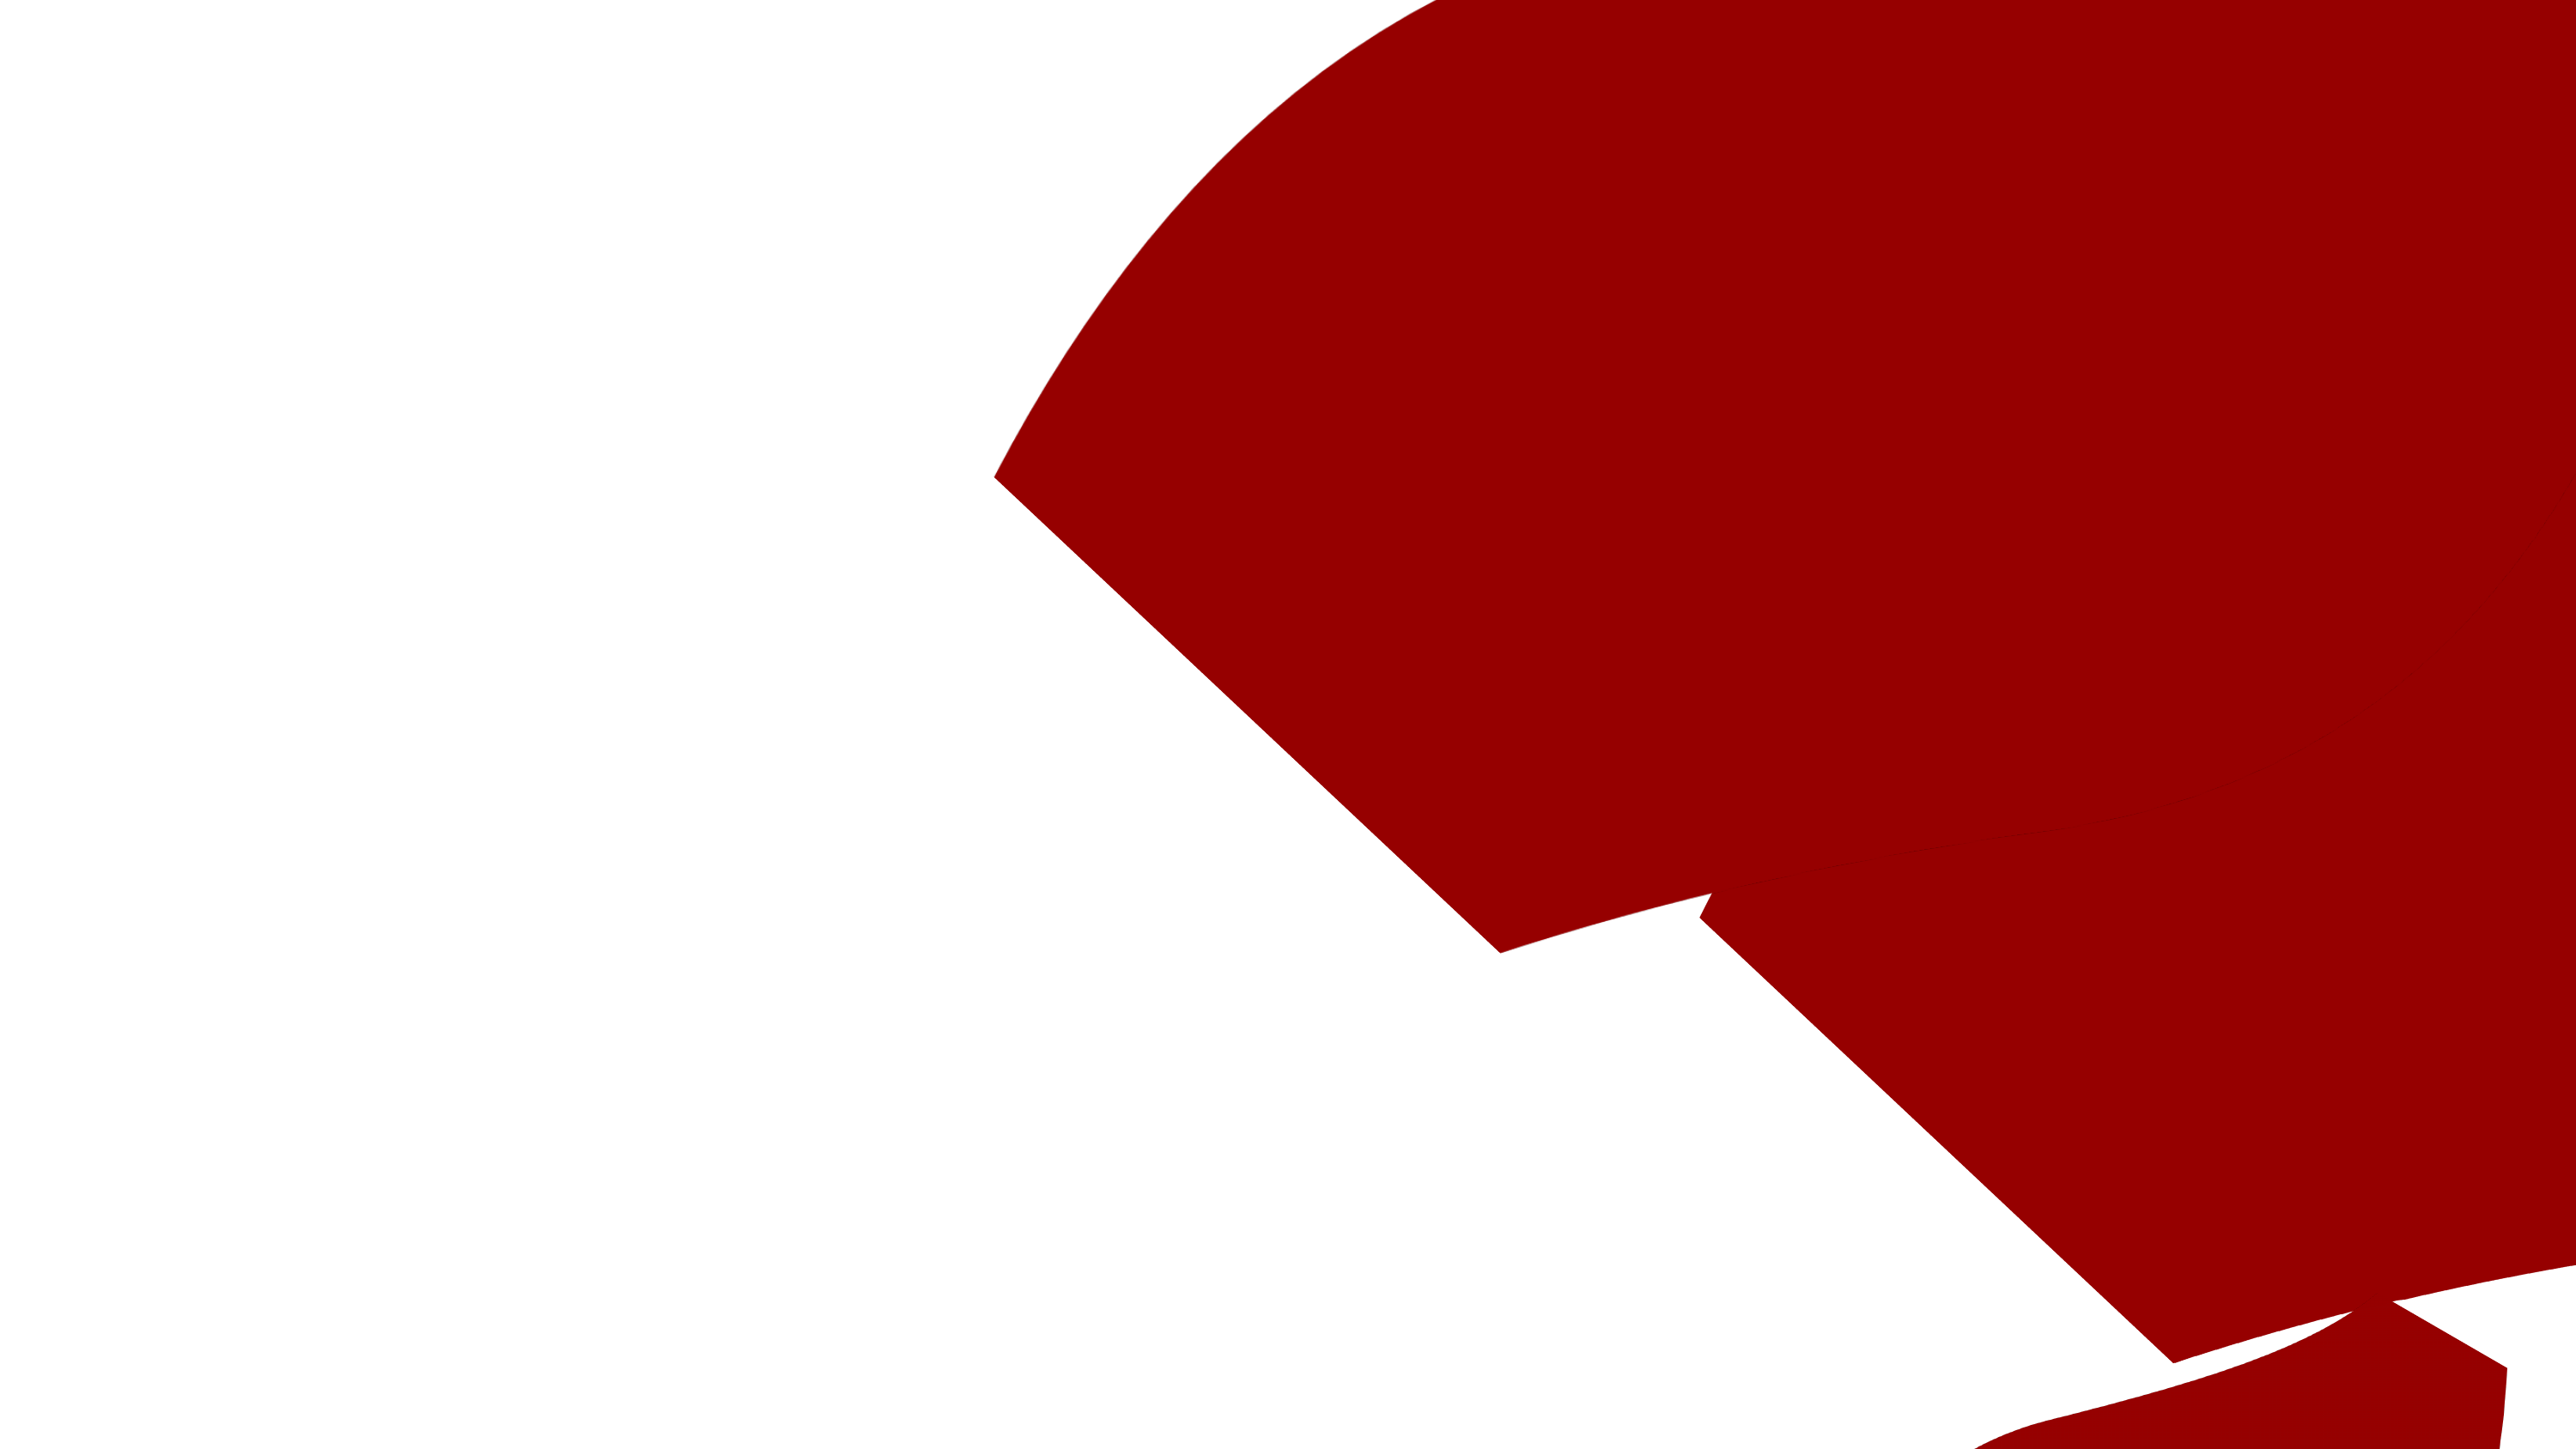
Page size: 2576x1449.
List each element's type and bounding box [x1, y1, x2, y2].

text_box [745, 0, 2576, 1321]
text_box [2147, 702, 2576, 1407]
text_box [1816, 1088, 2576, 1449]
